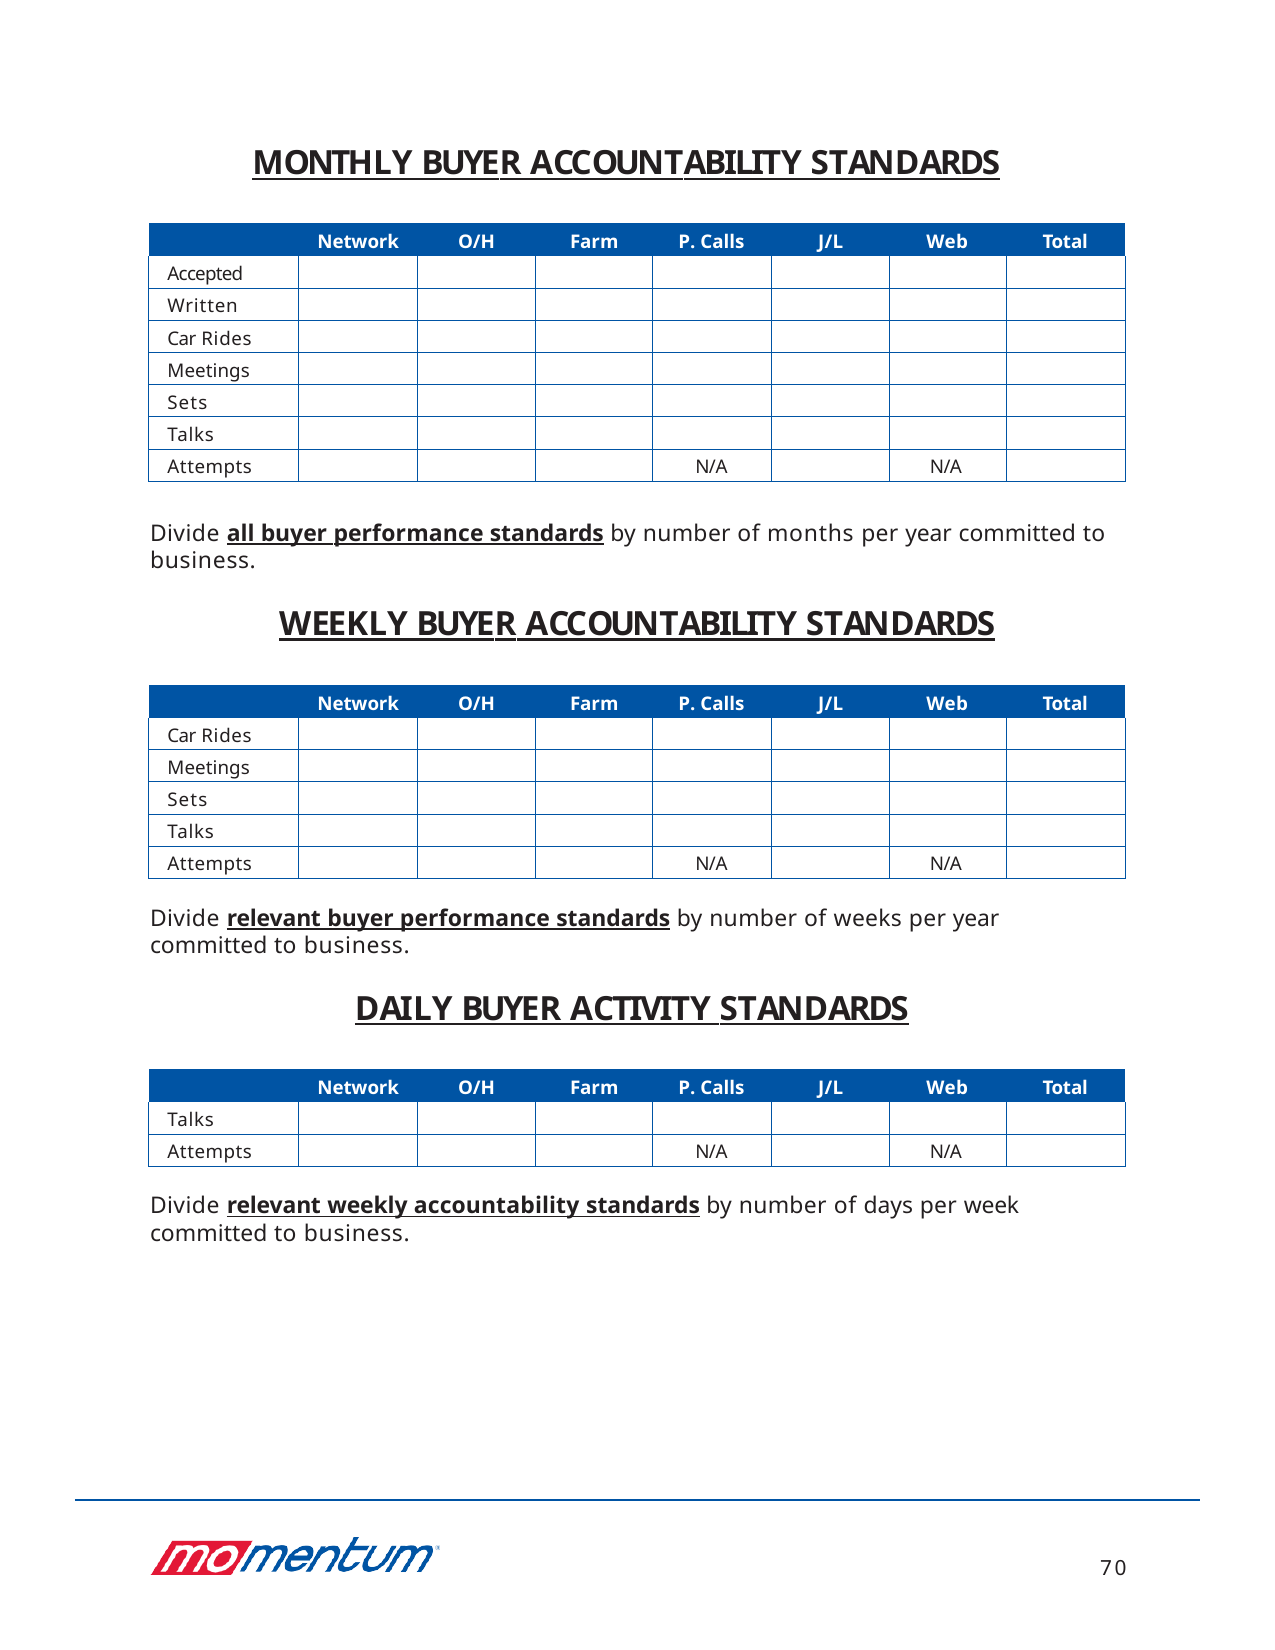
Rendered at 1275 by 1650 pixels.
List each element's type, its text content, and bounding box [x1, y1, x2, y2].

table_cell N/A [653, 450, 771, 481]
table_cell [890, 289, 1006, 320]
table_header O/H [417, 223, 536, 256]
table_cell [653, 417, 771, 449]
table_cell [418, 718, 535, 749]
table_cell [890, 321, 1006, 352]
table_cell [653, 718, 771, 749]
table_header J/L [771, 223, 890, 256]
table_cell N/A [890, 847, 1006, 878]
table_cell [890, 815, 1006, 846]
table_cell [772, 417, 889, 449]
text_box Divide relevant weekly accountability standards by number of days per week committed to business. [147, 1188, 1038, 1246]
table_cell [418, 815, 535, 846]
table_cell [418, 1102, 535, 1134]
table_cell [418, 256, 535, 288]
table_cell [299, 321, 417, 352]
table_cell [1007, 353, 1125, 384]
table_cell [536, 782, 652, 814]
table_cell [1007, 321, 1125, 352]
text_box Divide all buyer performance standards by number of months per year committed to business. WEEKLY BUYER ACCOUNTABILITY STANDARDS [147, 516, 1124, 643]
table_cell [536, 256, 652, 288]
table_header P. Calls [653, 1069, 771, 1102]
table_cell [536, 750, 652, 781]
table_cell [299, 353, 417, 384]
table_cell [653, 750, 771, 781]
table_cell [653, 815, 771, 846]
table_header Network [299, 223, 417, 256]
table_cell [299, 782, 417, 814]
table_cell N/A [890, 450, 1006, 481]
table_cell [536, 385, 652, 416]
table_cell [772, 289, 889, 320]
slide_number 70 [1093, 1552, 1138, 1650]
table_cell [890, 1102, 1006, 1134]
table_cell [653, 385, 771, 416]
table_cell [653, 1102, 771, 1134]
table_cell [772, 450, 889, 481]
table_header O/H [417, 685, 536, 718]
text_box MONTHLY BUYER ACCOUNTABILITY STANDARDS [250, 139, 1025, 182]
table_header Farm [536, 685, 653, 718]
table_header P. Calls [653, 223, 771, 256]
table_cell Talks [149, 1102, 298, 1134]
table_cell N/A [653, 1135, 771, 1166]
table_cell [299, 750, 417, 781]
table_header [149, 223, 299, 256]
table_header J/L [771, 685, 890, 718]
table_cell Car Rides [149, 718, 298, 749]
table_header Network [299, 685, 417, 718]
table_header Web [890, 223, 1007, 256]
table_cell [653, 321, 771, 352]
table_cell [890, 782, 1006, 814]
table_cell Talks [149, 815, 298, 846]
table_cell [890, 256, 1006, 288]
table_cell [418, 847, 535, 878]
table_cell [1007, 847, 1125, 878]
table_cell [299, 1102, 417, 1134]
table_cell [418, 750, 535, 781]
table_cell [1007, 385, 1125, 416]
table_cell [1007, 450, 1125, 481]
table_header Farm [536, 223, 653, 256]
table_cell [1007, 750, 1125, 781]
table_header Total [1007, 1069, 1125, 1102]
table_cell [418, 385, 535, 416]
picture [149, 1537, 440, 1575]
table_cell [772, 750, 889, 781]
table_header Web [890, 1069, 1007, 1102]
table_cell [299, 450, 417, 481]
table_cell [536, 353, 652, 384]
table_cell [653, 353, 771, 384]
table_cell [418, 450, 535, 481]
table_header J/L [771, 1069, 890, 1102]
table_cell [890, 353, 1006, 384]
table_cell Attempts [149, 847, 298, 878]
table_cell [653, 782, 771, 814]
table_cell [299, 417, 417, 449]
table_header P. Calls [653, 685, 771, 718]
table_cell Attempts [149, 450, 298, 481]
table_cell [772, 1135, 889, 1166]
table_header [149, 685, 299, 718]
table_cell [1007, 782, 1125, 814]
table_cell [536, 289, 652, 320]
table_cell [1007, 718, 1125, 749]
table_cell Meetings [149, 353, 298, 384]
table_header Web [890, 685, 1007, 718]
table_header O/H [417, 1069, 536, 1102]
table_cell [299, 1135, 417, 1166]
table_cell [536, 1135, 652, 1166]
table_cell [299, 289, 417, 320]
table_cell [418, 289, 535, 320]
table_header [149, 1069, 299, 1102]
table_cell [772, 815, 889, 846]
table_cell [890, 750, 1006, 781]
table_cell Talks [149, 417, 298, 449]
table_cell [1007, 1102, 1125, 1134]
table_cell [1007, 289, 1125, 320]
table_header Total [1007, 685, 1125, 718]
table_cell [772, 847, 889, 878]
table_cell [772, 385, 889, 416]
table_cell [772, 353, 889, 384]
table_cell Sets [149, 385, 298, 416]
table_cell N/A [890, 1135, 1006, 1166]
table_cell [536, 450, 652, 481]
table_cell [1007, 256, 1125, 288]
table_cell [1007, 815, 1125, 846]
table_header Farm [536, 1069, 653, 1102]
table_cell [536, 417, 652, 449]
table_cell [299, 815, 417, 846]
table_cell [890, 417, 1006, 449]
table_cell [536, 718, 652, 749]
table_cell [653, 256, 771, 288]
table_cell [536, 815, 652, 846]
table_cell Written [149, 289, 298, 320]
table_cell N/A [653, 847, 771, 878]
table_cell [299, 718, 417, 749]
table_cell Car Rides [149, 321, 298, 352]
table_cell [772, 782, 889, 814]
table_header Total [1007, 223, 1125, 256]
table_cell Attempts [149, 1135, 298, 1166]
table_cell [772, 1102, 889, 1134]
table_cell [299, 847, 417, 878]
table_cell [772, 718, 889, 749]
table_cell [890, 718, 1006, 749]
table_cell [418, 353, 535, 384]
table_cell [299, 256, 417, 288]
table_cell [536, 321, 652, 352]
table_cell [772, 321, 889, 352]
table_cell [536, 1102, 652, 1134]
table_cell Meetings [149, 750, 298, 781]
table_cell Sets [149, 782, 298, 814]
table_cell [890, 385, 1006, 416]
table_cell [418, 321, 535, 352]
table_cell [418, 782, 535, 814]
table_header Network [299, 1069, 417, 1102]
table_cell [536, 847, 652, 878]
table_cell [1007, 1135, 1125, 1166]
table_cell [772, 256, 889, 288]
table_cell [299, 385, 417, 416]
table_cell [1007, 417, 1125, 449]
text_box Divide relevant buyer performance standards by number of weeks per year committed to business. DAILY BUYER ACTIVITY STANDARDS [147, 901, 1014, 1027]
table_cell Accepted [149, 256, 298, 288]
table_cell [653, 289, 771, 320]
table_cell [418, 417, 535, 449]
table_cell [418, 1135, 535, 1166]
